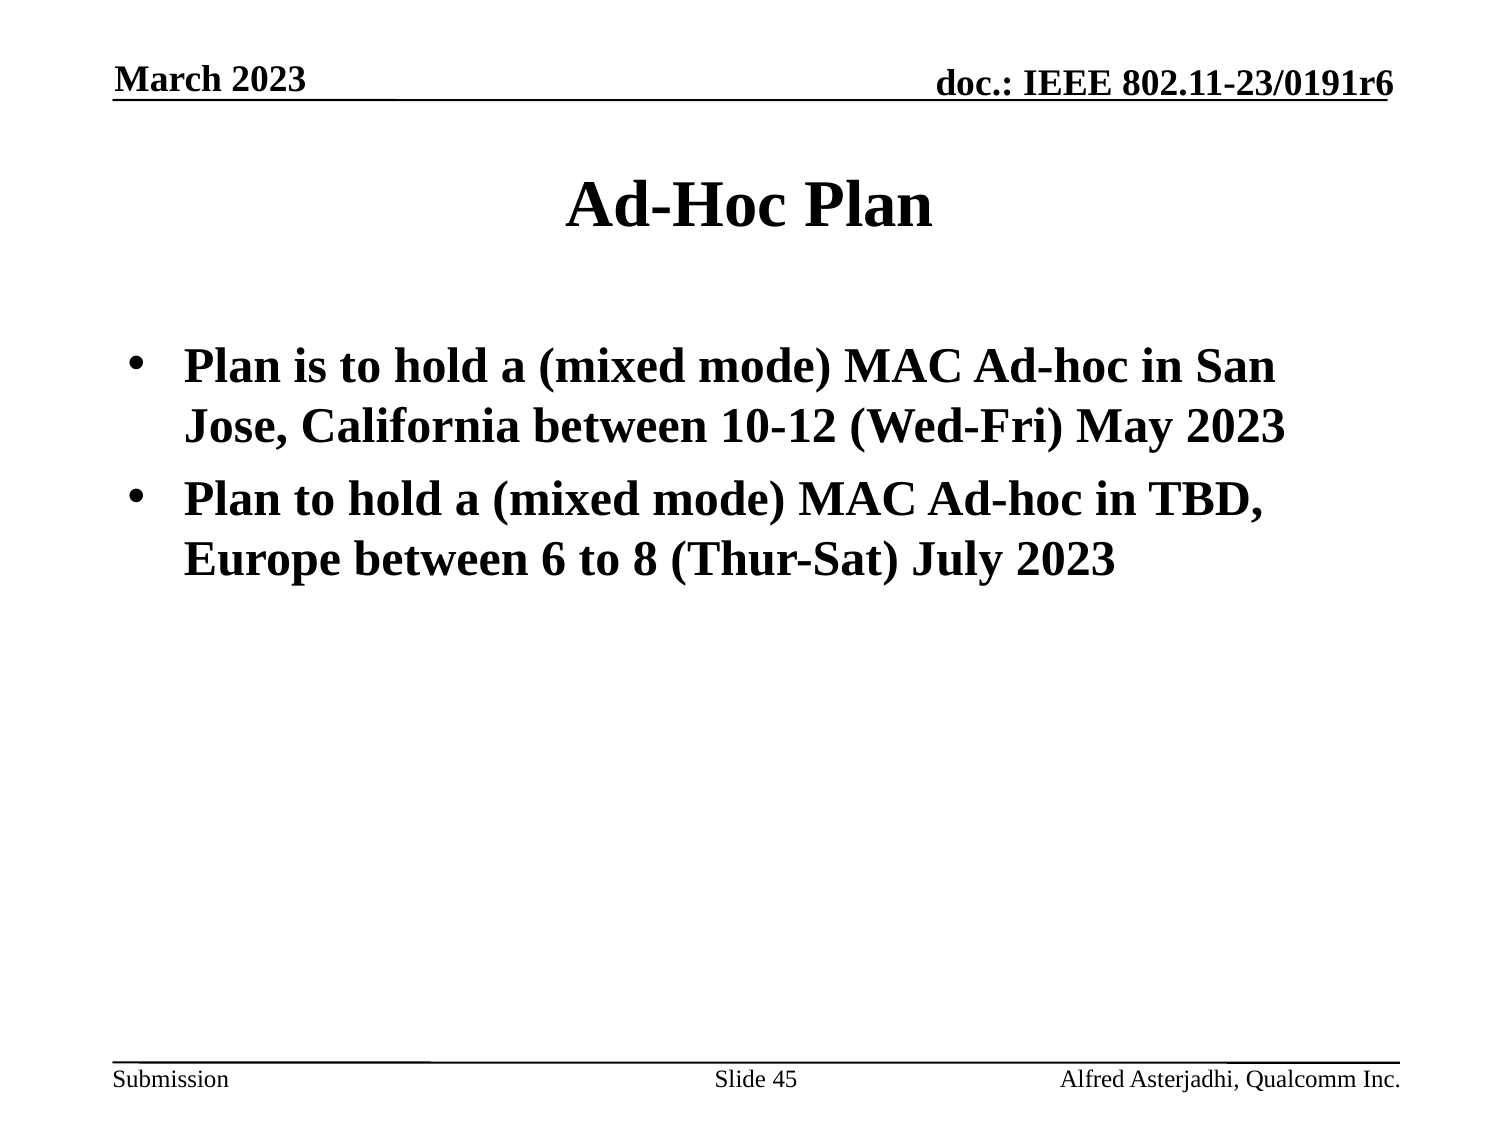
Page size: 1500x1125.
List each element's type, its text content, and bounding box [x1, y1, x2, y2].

slide_number Slide 45 [712, 1061, 800, 1123]
list Plan is to hold a (mixed mode) MAC Ad-hoc in San Jose, California between 10-12 (Wed-Fri) May 2023 Plan to hold a (mixed mode) MAC Ad-hoc in TBD, Europe between 6 to 8 (Thur-Sat) July 2023 [112, 324, 1388, 1000]
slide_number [114, 54, 423, 100]
title Ad-Hoc Plan [112, 112, 1388, 288]
footer Alfred Asterjadhi, Qualcomm Inc. [878, 1061, 1402, 1093]
